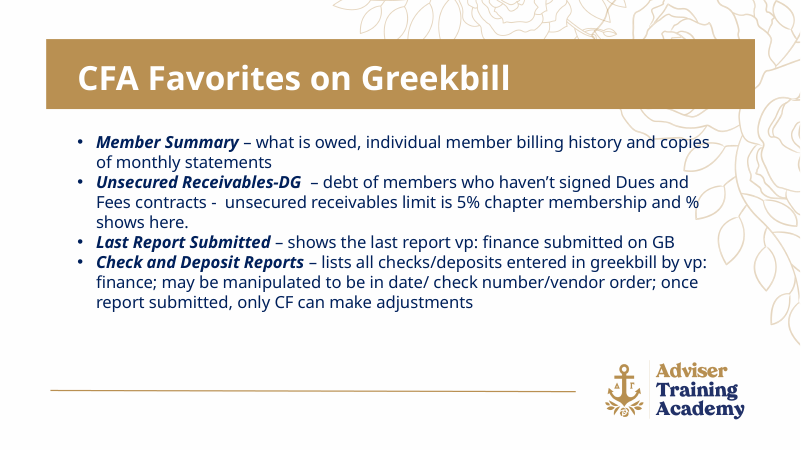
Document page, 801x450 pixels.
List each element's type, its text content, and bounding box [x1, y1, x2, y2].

list Member Summary – what is owed, individual member billing history and copies of monthly statements Unsecured Receivables-DG – debt of members who haven’t signed Dues and Fees contracts - unsecured receivables limit is 5% chapter membership and % shows here. Last Report Submitted – shows the last report vp: finance submitted on GB Check and Deposit Reports – lists all checks/deposits entered in greekbill by vp: finance; may be manipulated to be in date/ check number/vendor order; once report submitted, only CF can make adjustments [62, 125, 738, 350]
picture [0, 0, 801, 450]
list CFA Favorites on Greekbill [62, 50, 738, 100]
